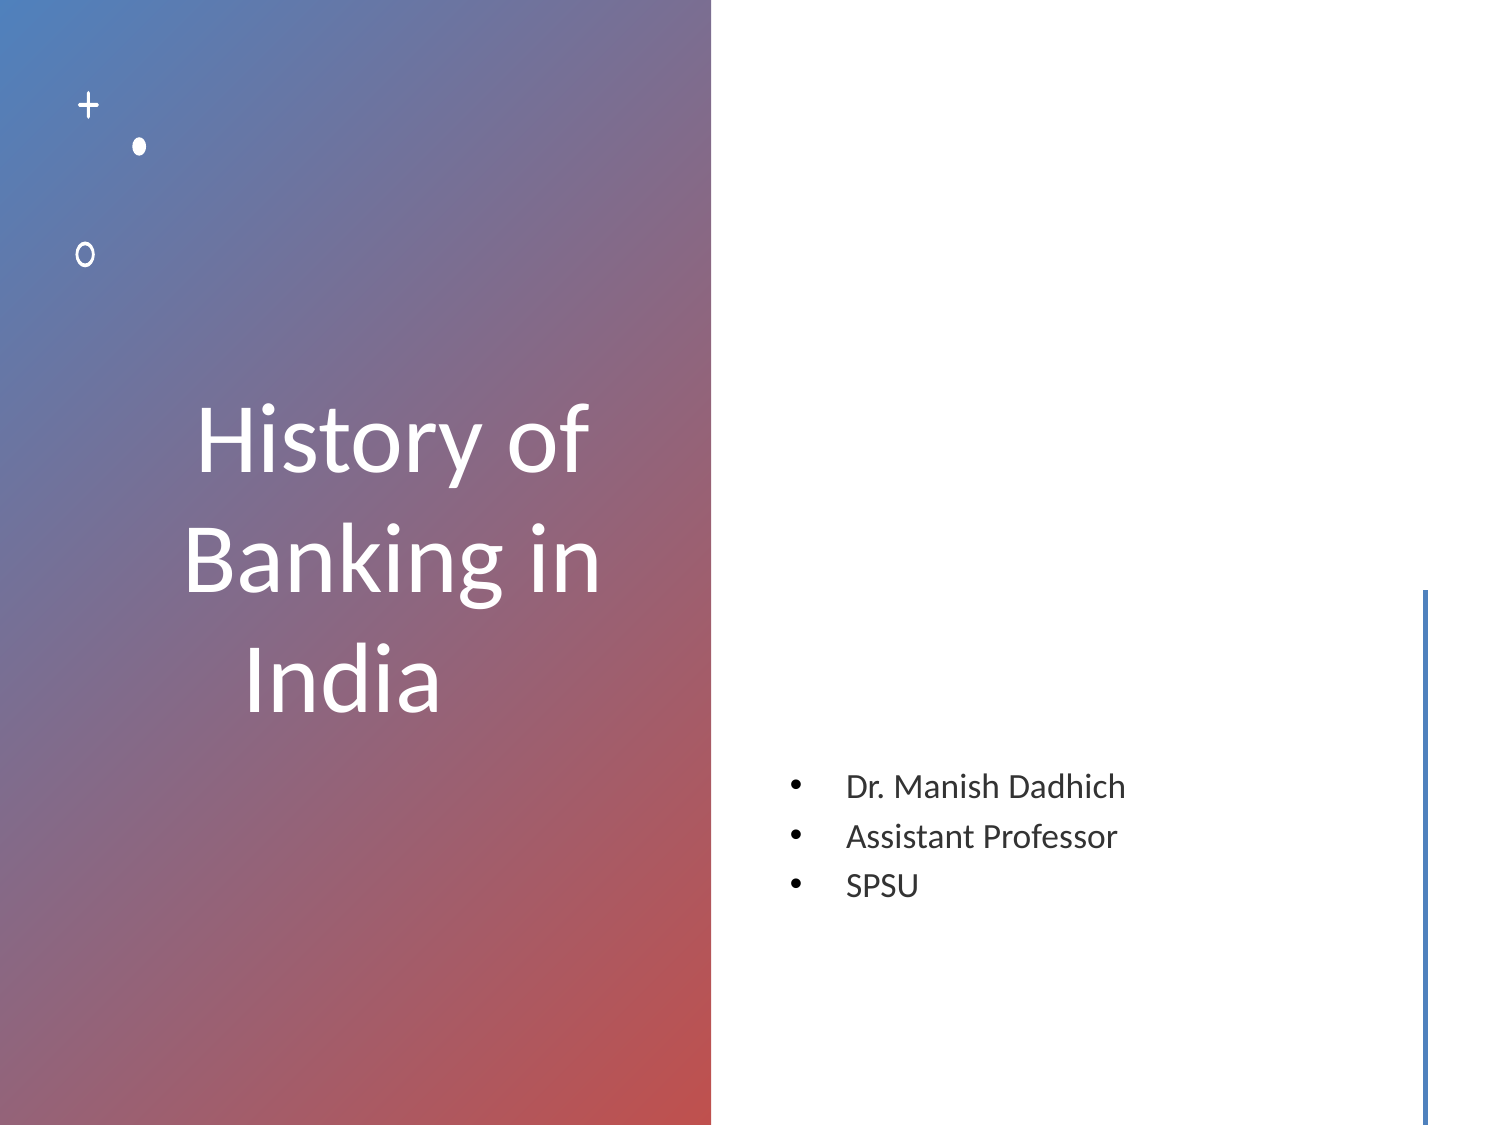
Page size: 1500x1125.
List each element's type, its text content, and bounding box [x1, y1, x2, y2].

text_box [75, 90, 147, 268]
text_box [0, 0, 713, 1125]
text_box [713, 0, 1500, 1125]
title History of Banking in India [146, 62, 640, 1043]
list Dr. Manish Dadhich Assistant Professor SPSU [774, 624, 1362, 1043]
